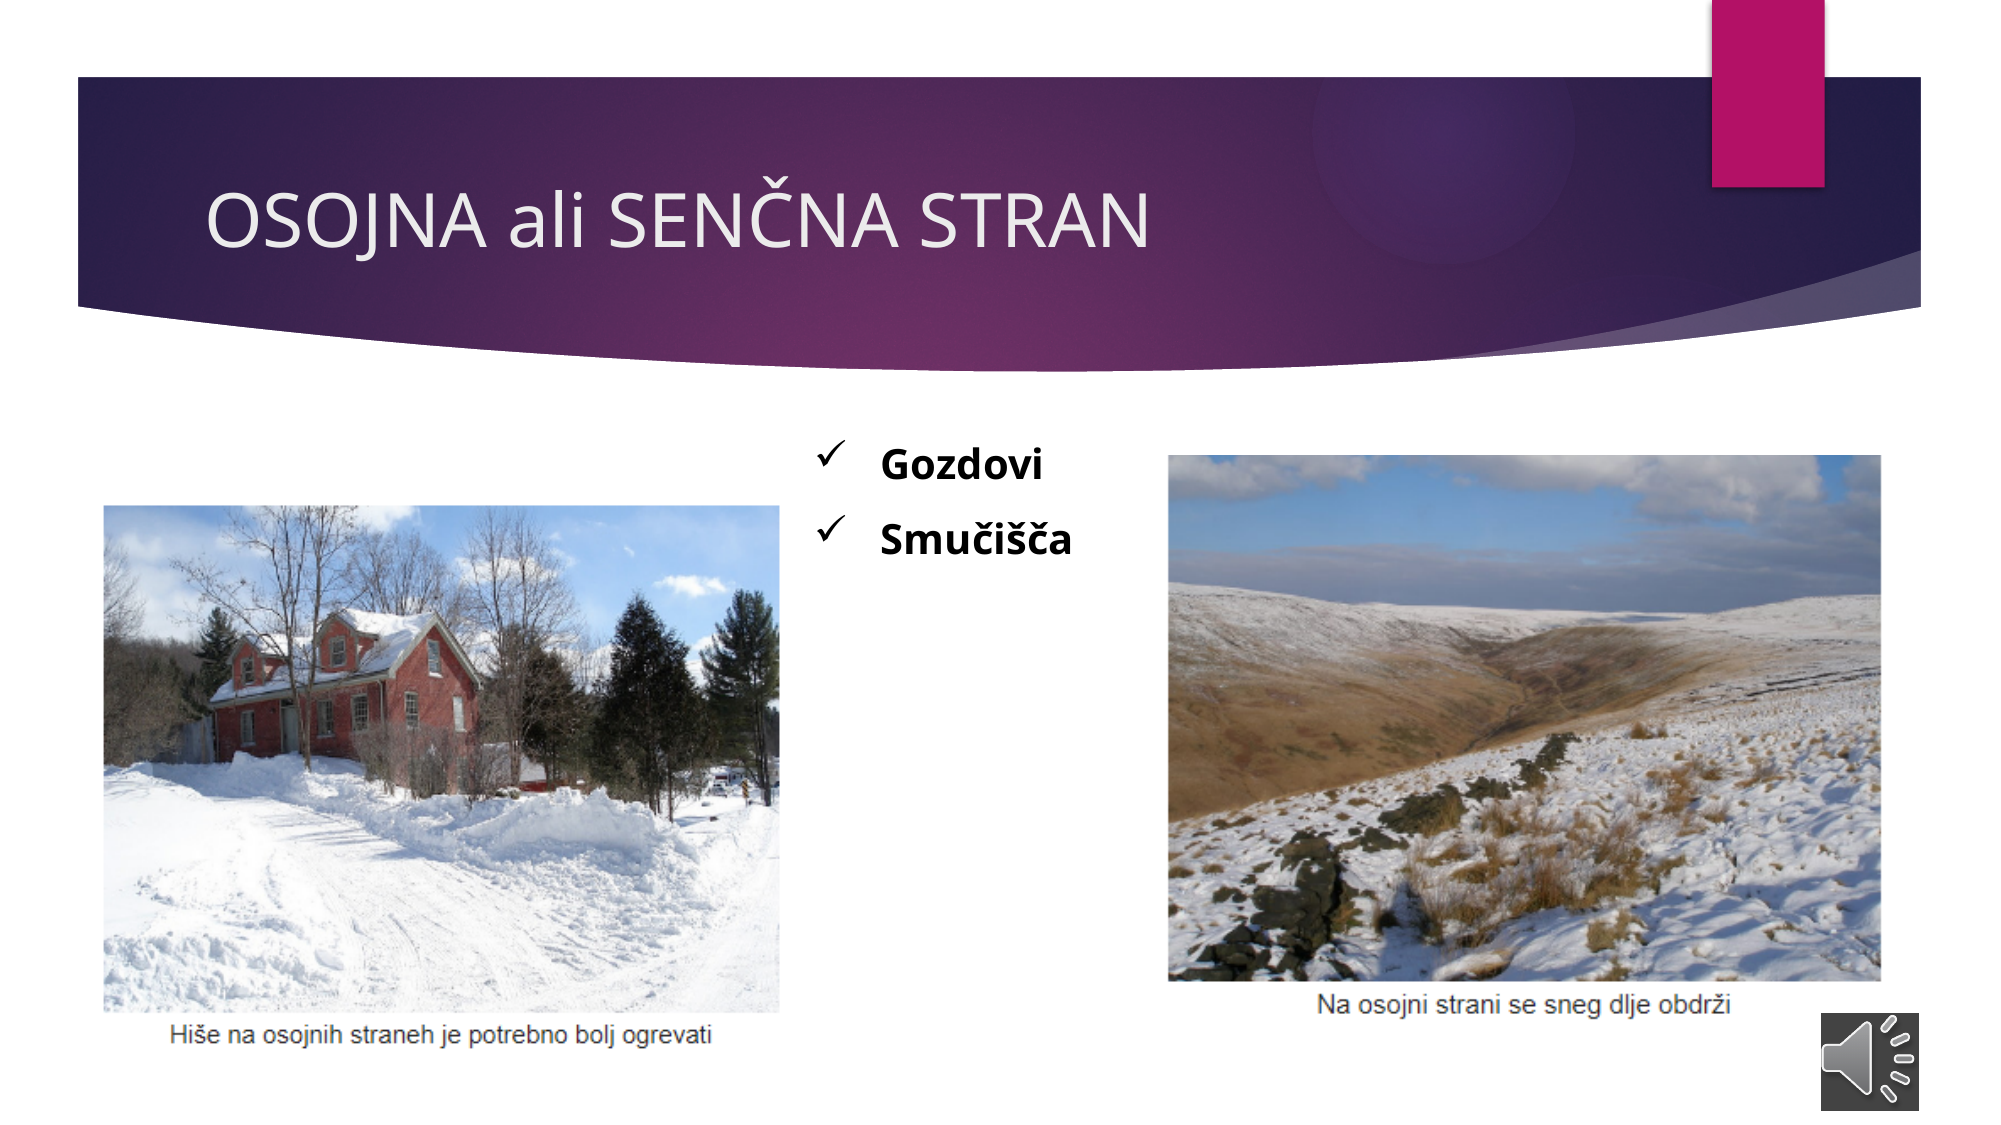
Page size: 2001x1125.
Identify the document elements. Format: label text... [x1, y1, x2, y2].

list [79, 483, 819, 1063]
text_box Gozdovi Smučišča [798, 405, 1799, 571]
title OSOJNA ali SENČNA STRAN [189, 159, 1627, 276]
picture [1159, 454, 1921, 1113]
